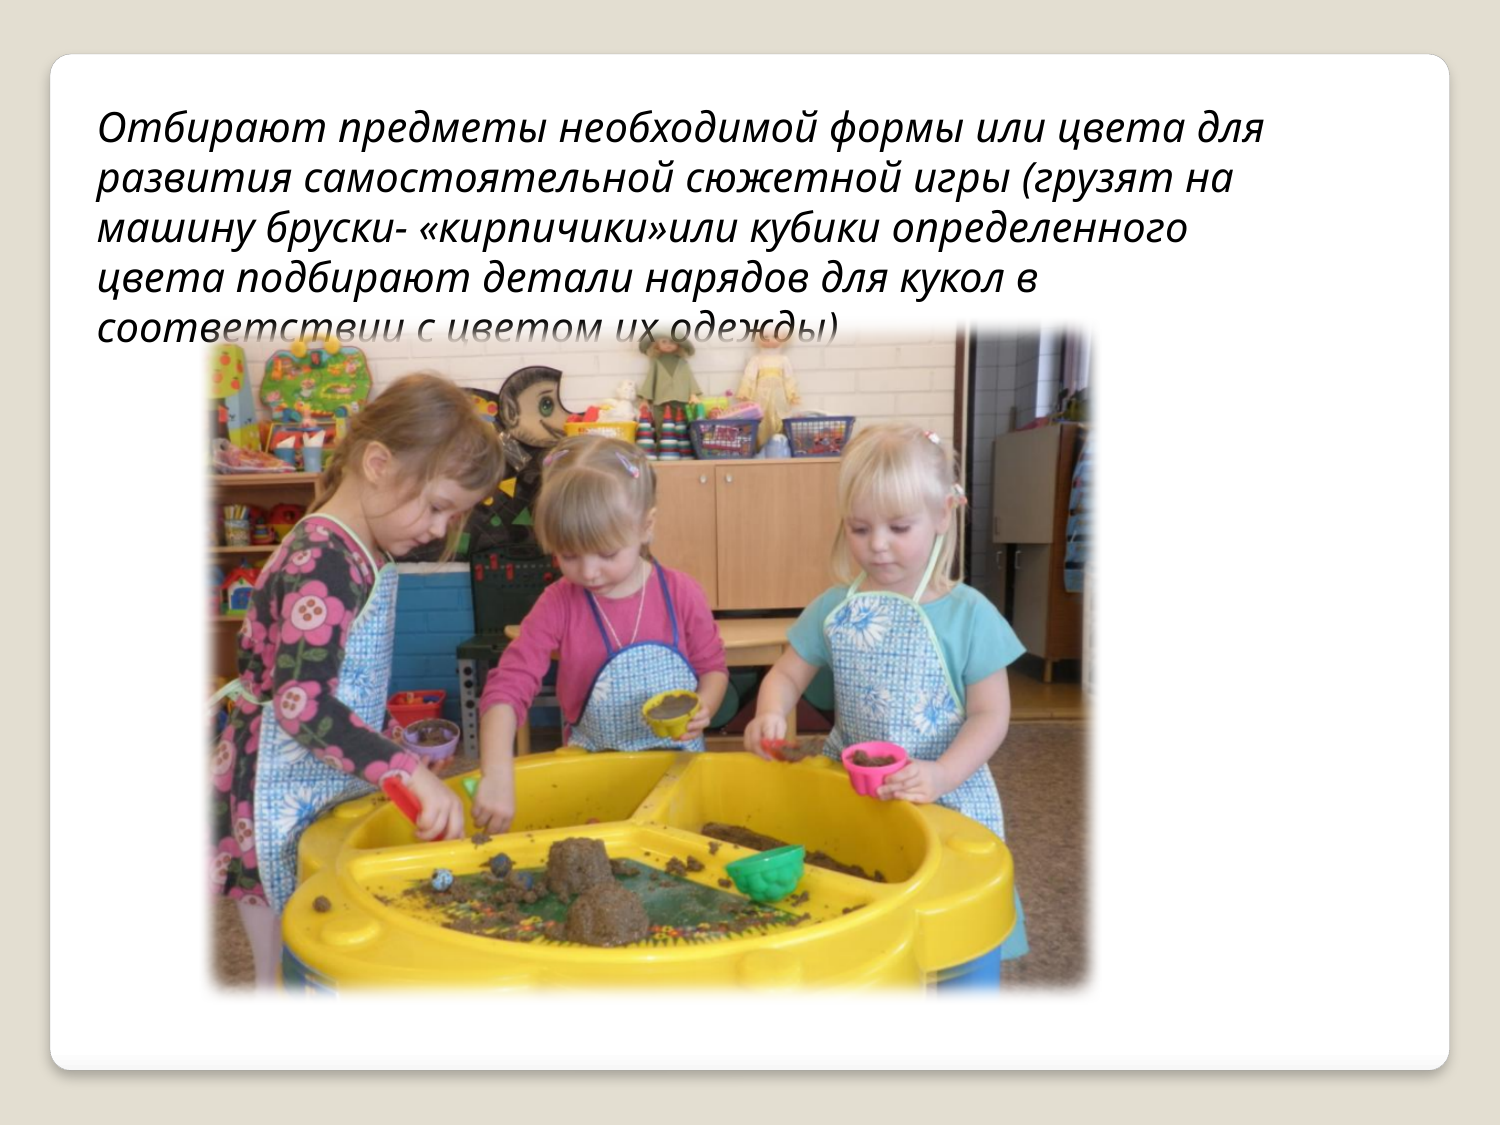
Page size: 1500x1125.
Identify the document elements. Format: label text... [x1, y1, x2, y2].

picture [198, 316, 1102, 1006]
text_box Отбирают предметы необходимой формы или цвета для развития самостоятельной сюжетной игры (грузят на машину бруски- «кирпичики»или кубики определенного цвета подбирают детали нарядов для кукол в соответствии с цветом их одежды) [81, 93, 1313, 359]
